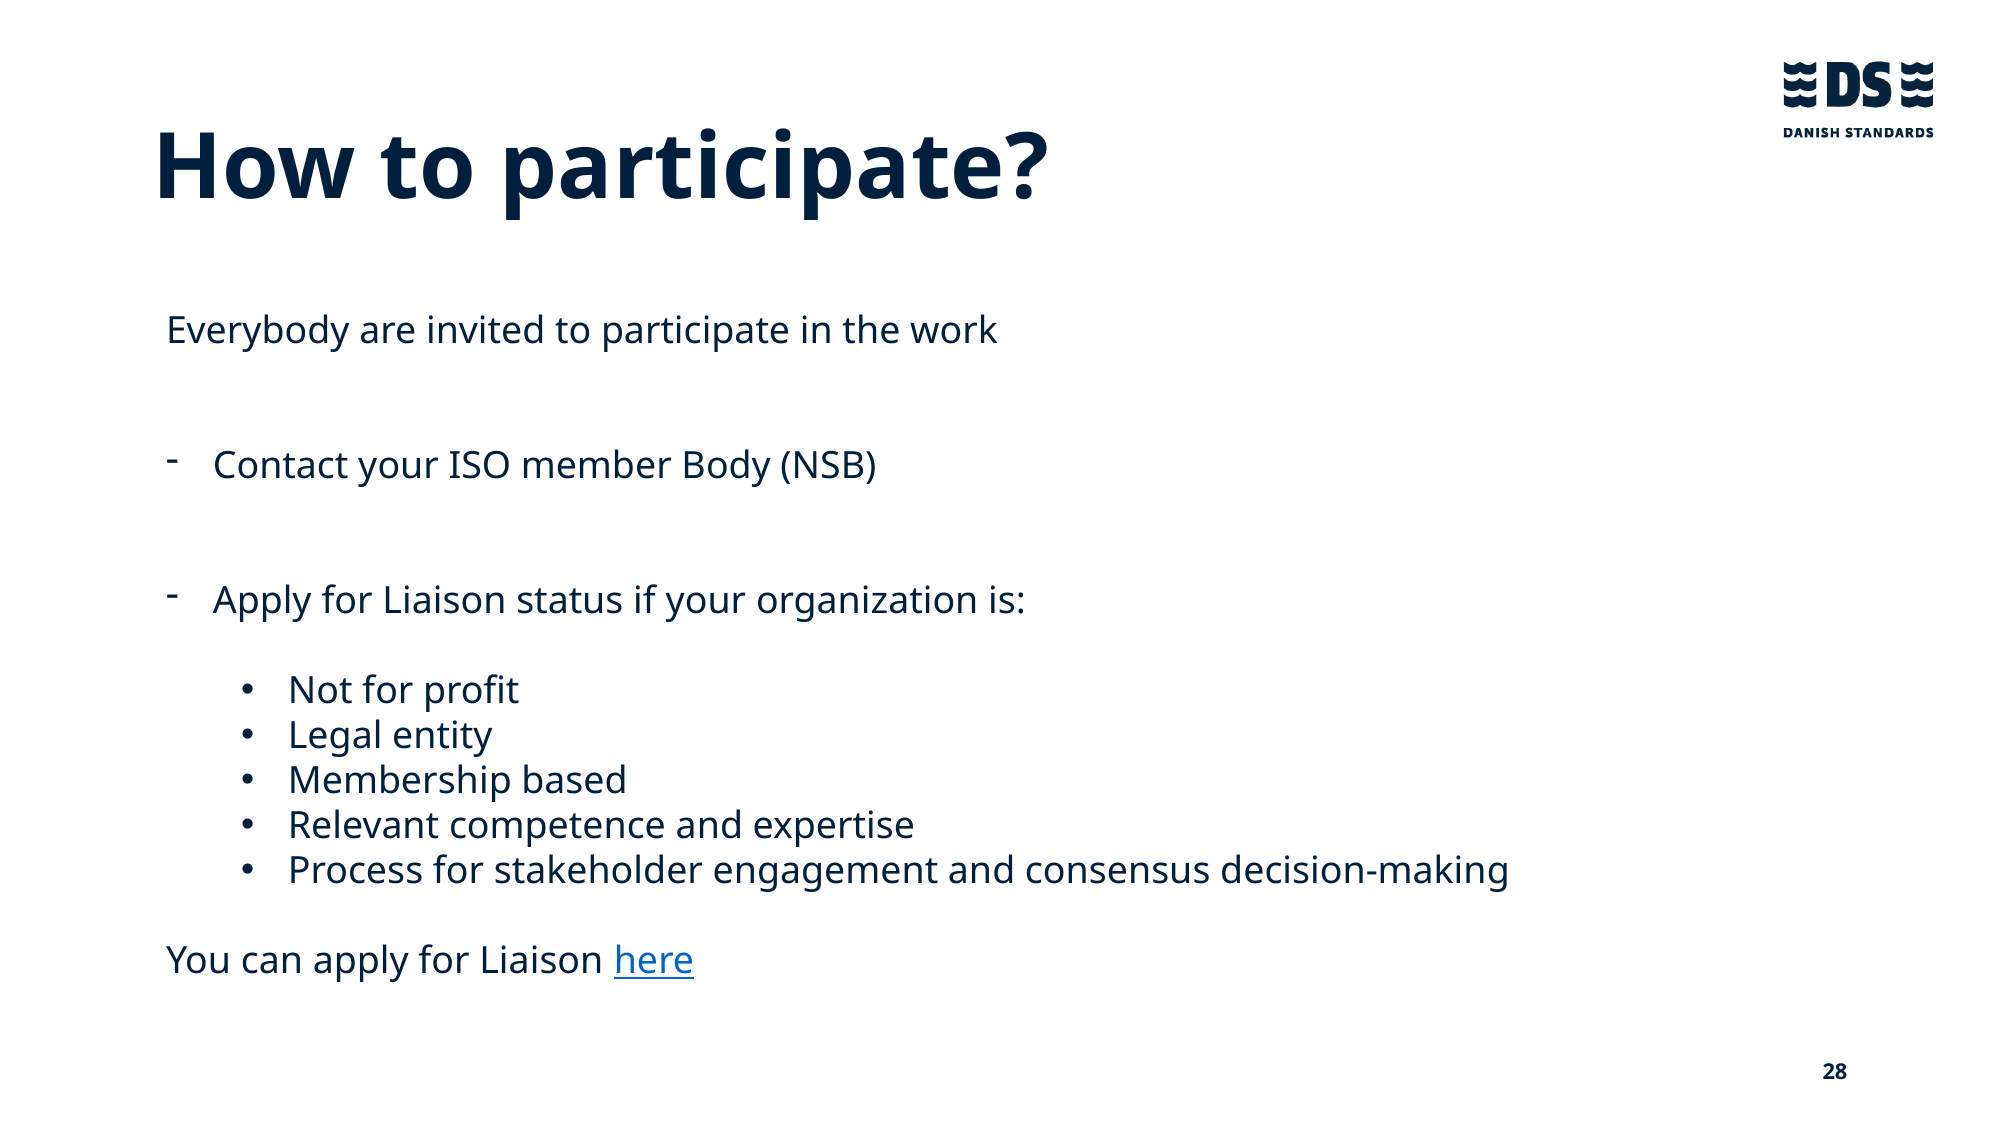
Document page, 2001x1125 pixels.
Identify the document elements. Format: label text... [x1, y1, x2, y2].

picture [1863, 59, 1933, 138]
text_box Everybody are invited to participate in the work Contact your ISO member Body (NSB) Apply for Liaison status if your organization is: Not for profit Legal entity Membership based Relevant competence and expertise Process for stakeholder engagement and consensus decision-making You can apply for Liaison here [151, 298, 1715, 1040]
title How to participate? [137, 59, 1863, 278]
slide_number 28 [1412, 1042, 1863, 1103]
